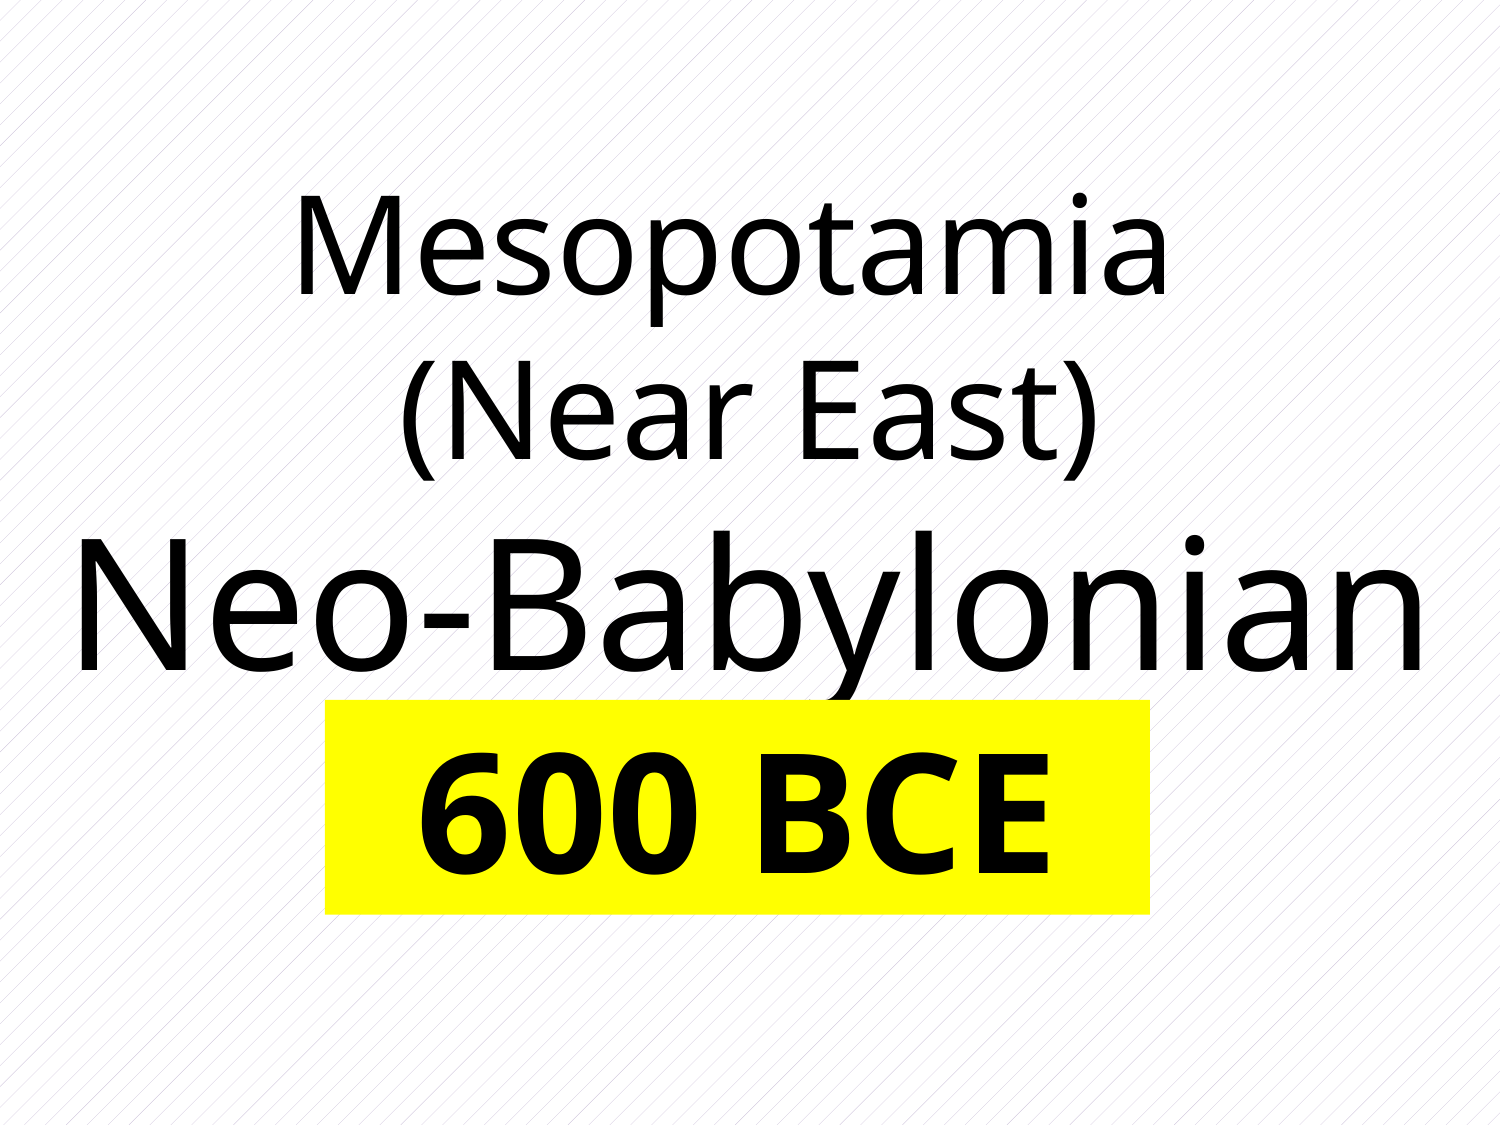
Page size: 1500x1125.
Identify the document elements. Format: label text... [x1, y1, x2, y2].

text_box 600 BCE [324, 699, 1150, 915]
text_box Mesopotamia (Near East) Neo-Babylonian [0, 149, 1500, 715]
